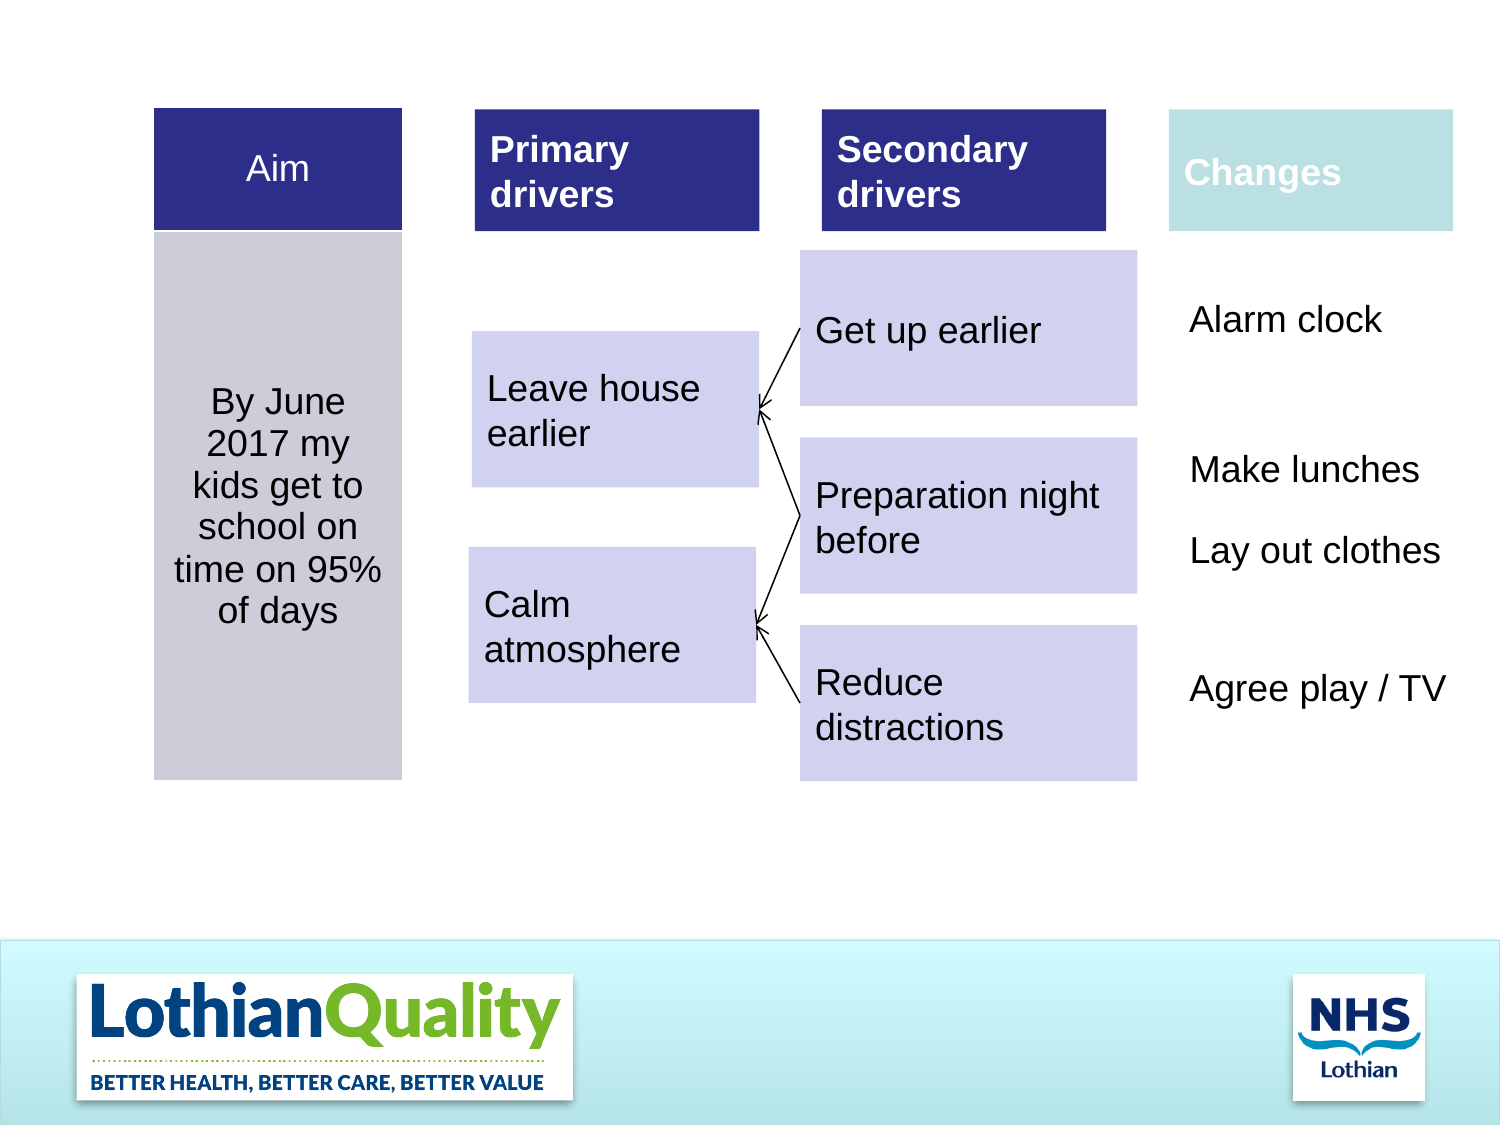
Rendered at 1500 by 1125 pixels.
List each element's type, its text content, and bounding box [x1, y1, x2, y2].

text_box Lay out clothes [1174, 518, 1457, 579]
text_box Secondary drivers [821, 109, 1107, 232]
text_box Make lunches [1174, 437, 1436, 498]
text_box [759, 327, 801, 409]
text_box Calm atmosphere [468, 546, 750, 703]
text_box Leave house earlier [471, 331, 755, 488]
text_box Preparation night before [804, 437, 1138, 594]
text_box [755, 515, 801, 624]
table_cell By June 2017 my kids get to school on time on 95% of days [154, 232, 402, 780]
text_box Get up earlier [800, 249, 1138, 407]
table_header Aim [154, 108, 402, 230]
text_box Agree play / TV [1174, 656, 1462, 716]
text_box Primary drivers [474, 109, 760, 232]
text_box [755, 624, 801, 704]
text_box Changes [1168, 109, 1454, 232]
text_box Alarm clock [1174, 287, 1398, 348]
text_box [759, 409, 801, 515]
picture [91, 981, 576, 1093]
picture [1293, 974, 1425, 1101]
text_box Reduce distractions [800, 624, 1138, 782]
